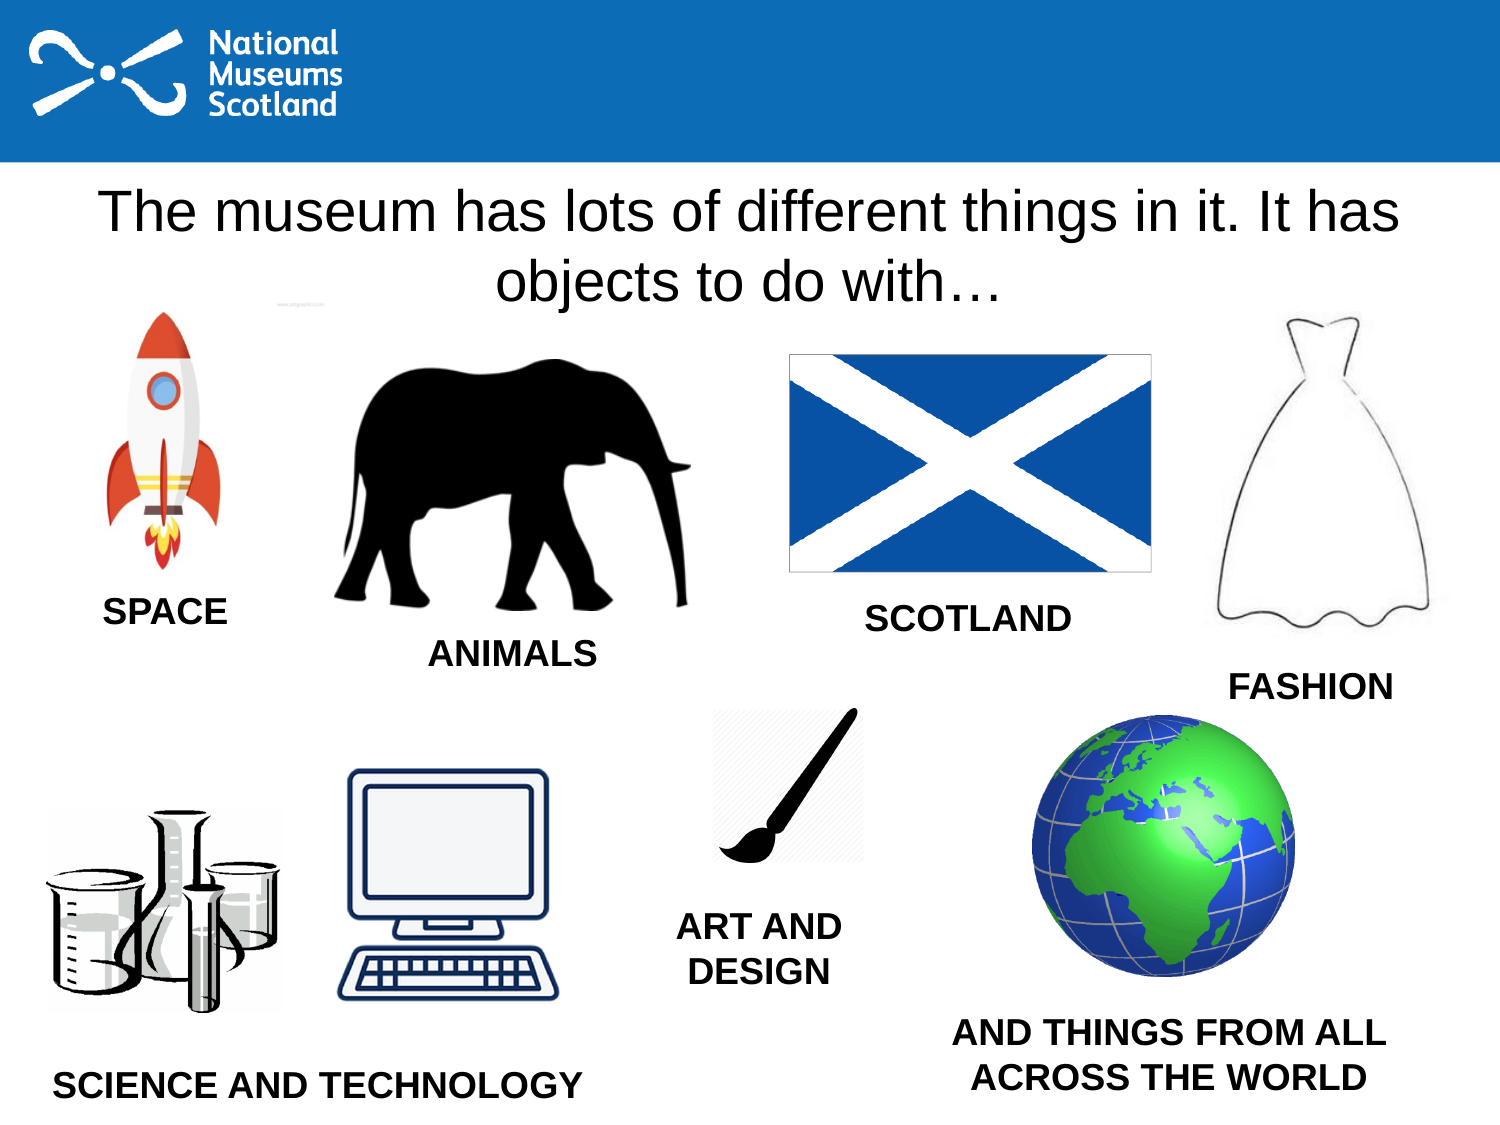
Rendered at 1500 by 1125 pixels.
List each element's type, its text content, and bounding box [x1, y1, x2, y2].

text_box ART AND DESIGN [638, 894, 880, 1000]
picture [45, 758, 618, 1014]
text_box SPACE [17, 590, 313, 640]
picture [787, 352, 1152, 574]
picture [1186, 311, 1459, 638]
picture [711, 708, 866, 863]
text_box FASHION [1163, 654, 1459, 715]
text_box SCIENCE AND TECHNOLOGY [17, 1053, 619, 1114]
text_box ANIMALS [365, 621, 661, 682]
picture [0, 301, 326, 581]
text_box AND THINGS FROM ALL ACROSS THE WORLD [879, 1000, 1459, 1106]
picture [1032, 714, 1295, 978]
picture [29, 29, 342, 116]
title The museum has lots of different things in it. It has objects to do with… [75, 149, 1425, 337]
picture [334, 359, 692, 611]
text_box SCOTLAND [820, 586, 1117, 646]
